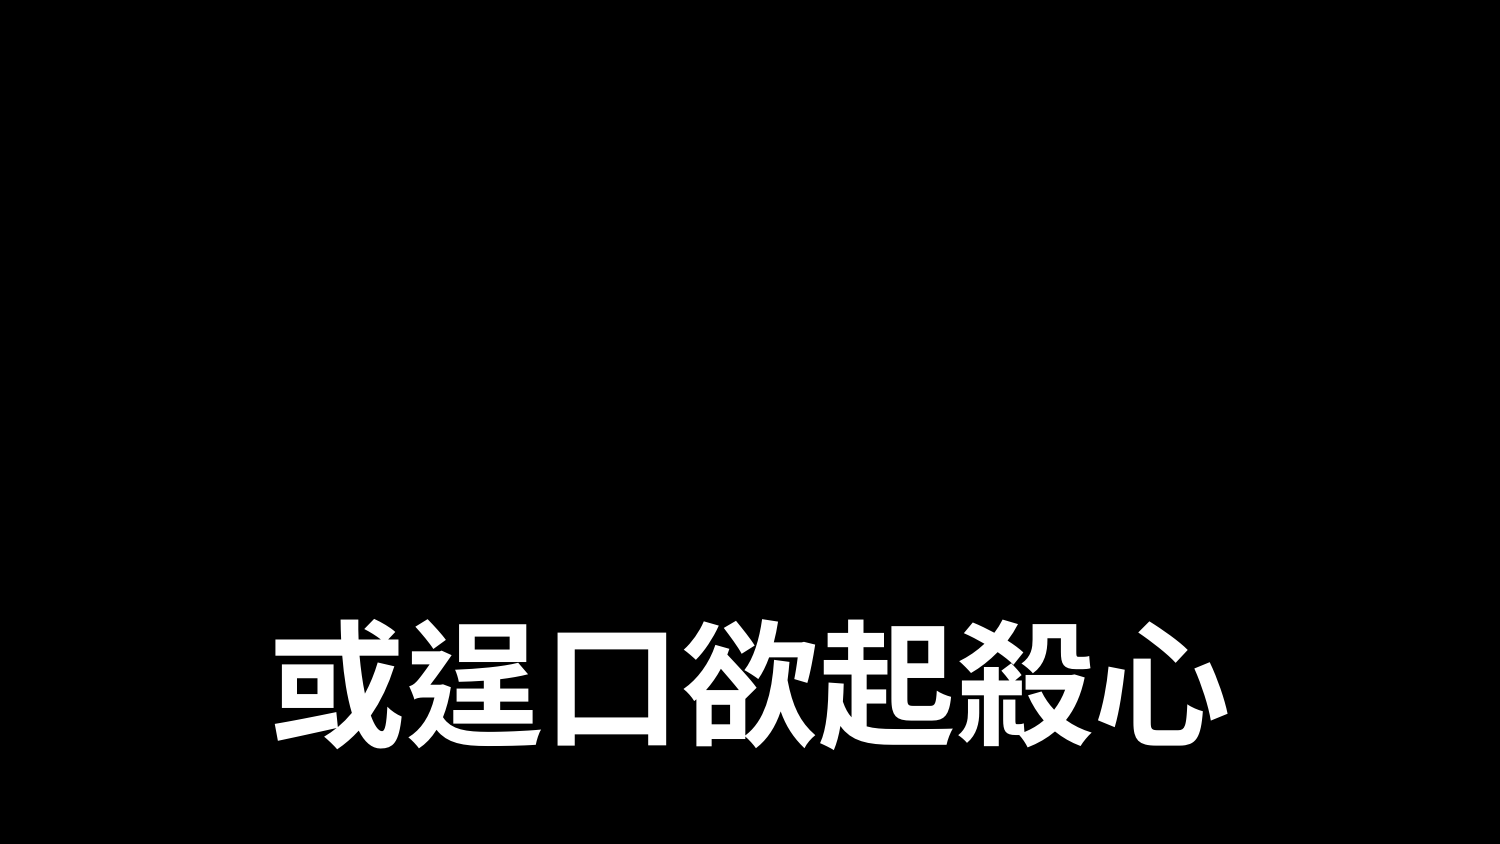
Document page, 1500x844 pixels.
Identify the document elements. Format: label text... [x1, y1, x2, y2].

title 或逞口欲起殺心 [75, 610, 1425, 752]
